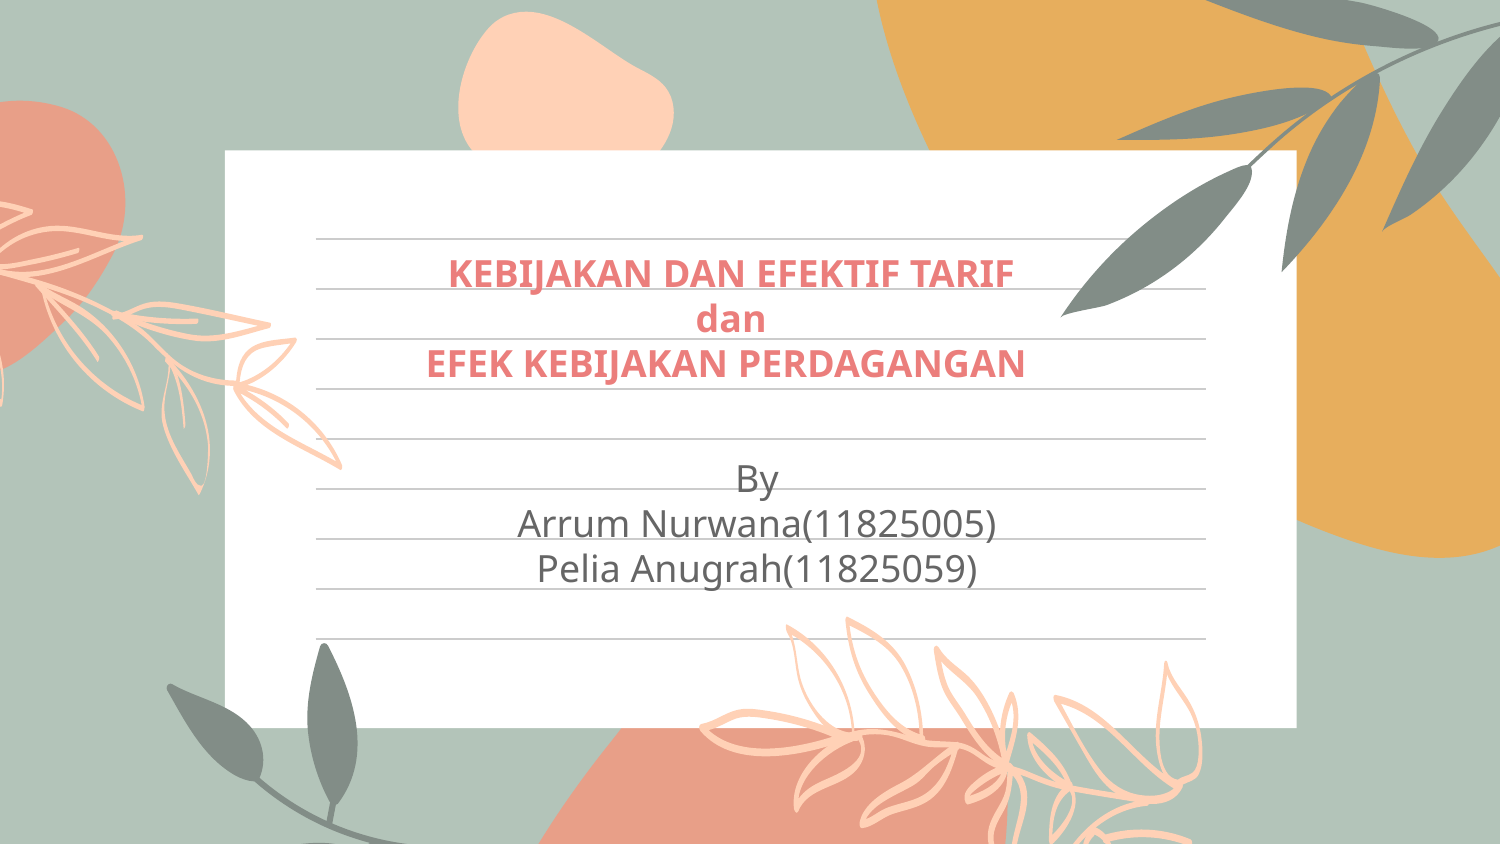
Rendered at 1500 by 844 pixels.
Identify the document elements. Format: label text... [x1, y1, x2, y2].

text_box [1060, 0, 1500, 318]
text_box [698, 616, 1205, 844]
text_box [0, 200, 343, 496]
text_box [165, 642, 453, 844]
title KEBIJAKAN DAN EFEKTIF TARIF dan EFEK KEBIJAKAN PERDAGANGAN [347, 228, 1431, 400]
subtitle By Arrum Nurwana(11825005) Pelia Anugrah(11825059) [58, 440, 1456, 571]
